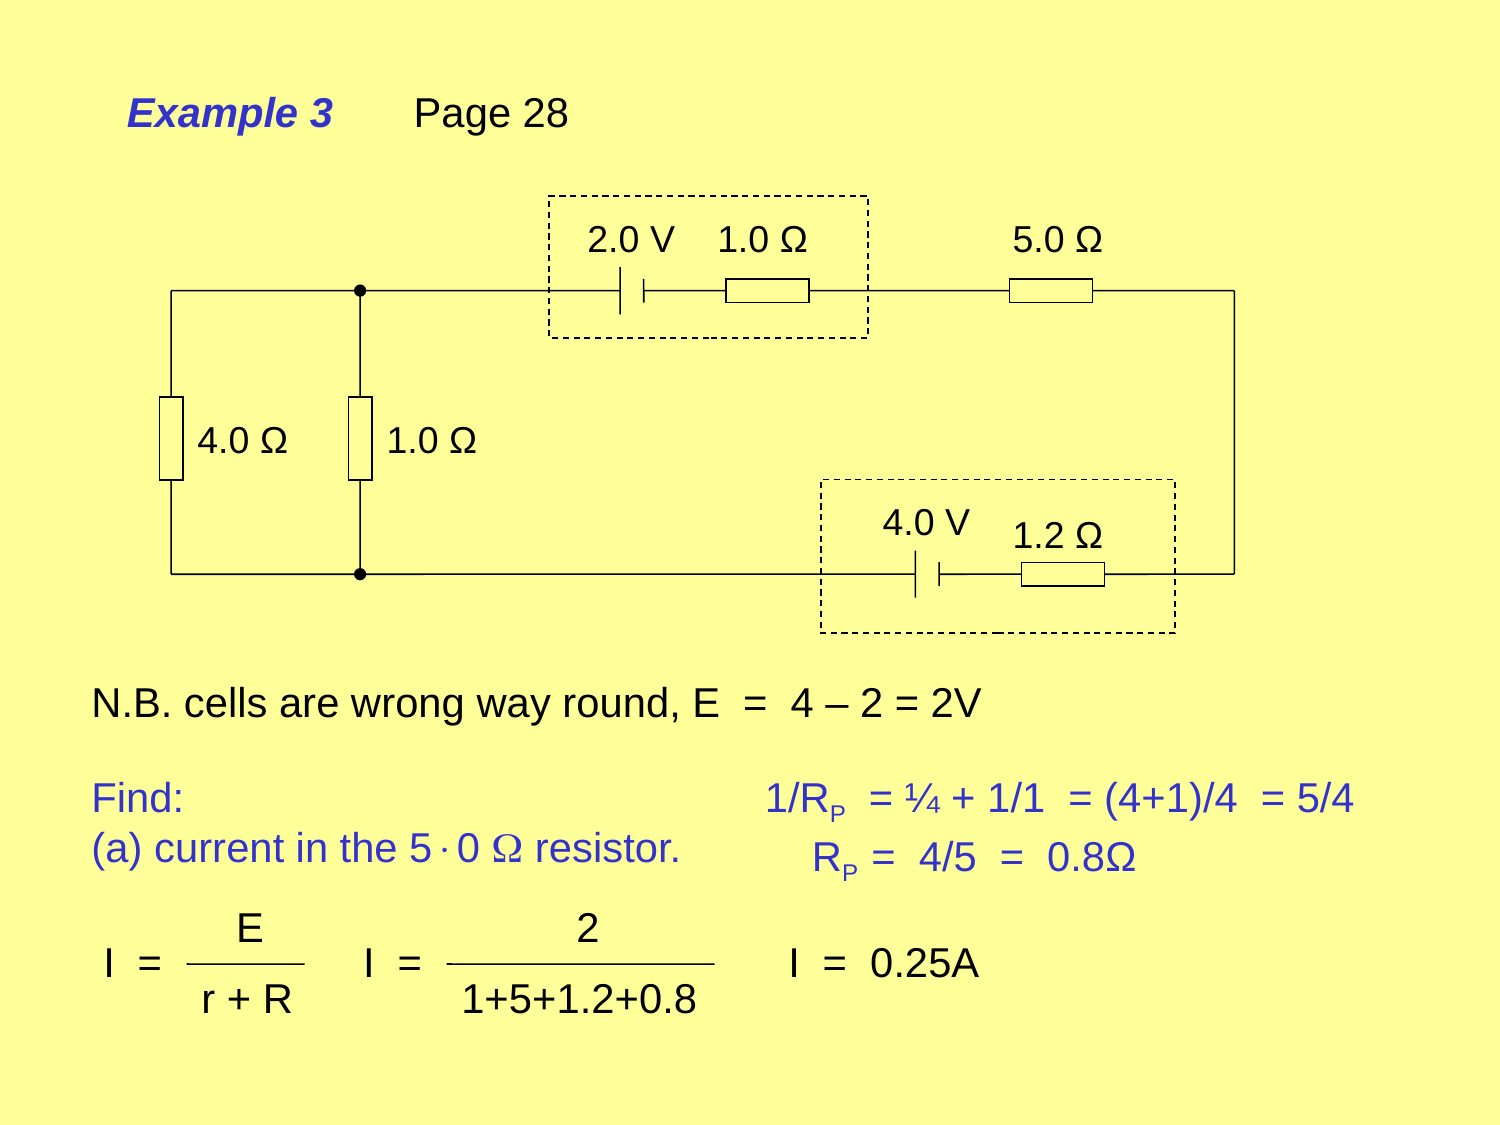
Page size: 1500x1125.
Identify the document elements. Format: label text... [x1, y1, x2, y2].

text_box Example 3 Page 28 [112, 78, 1057, 143]
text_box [348, 892, 727, 1034]
text_box N.B. cells are wrong way round, E = 4 – 2 = 2V [76, 668, 1424, 734]
text_box I = 0.25A [773, 928, 1187, 994]
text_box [749, 763, 1436, 888]
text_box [88, 892, 341, 1034]
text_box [159, 195, 1235, 634]
text_box Find: (a) current in the 50  resistor. [76, 763, 747, 878]
